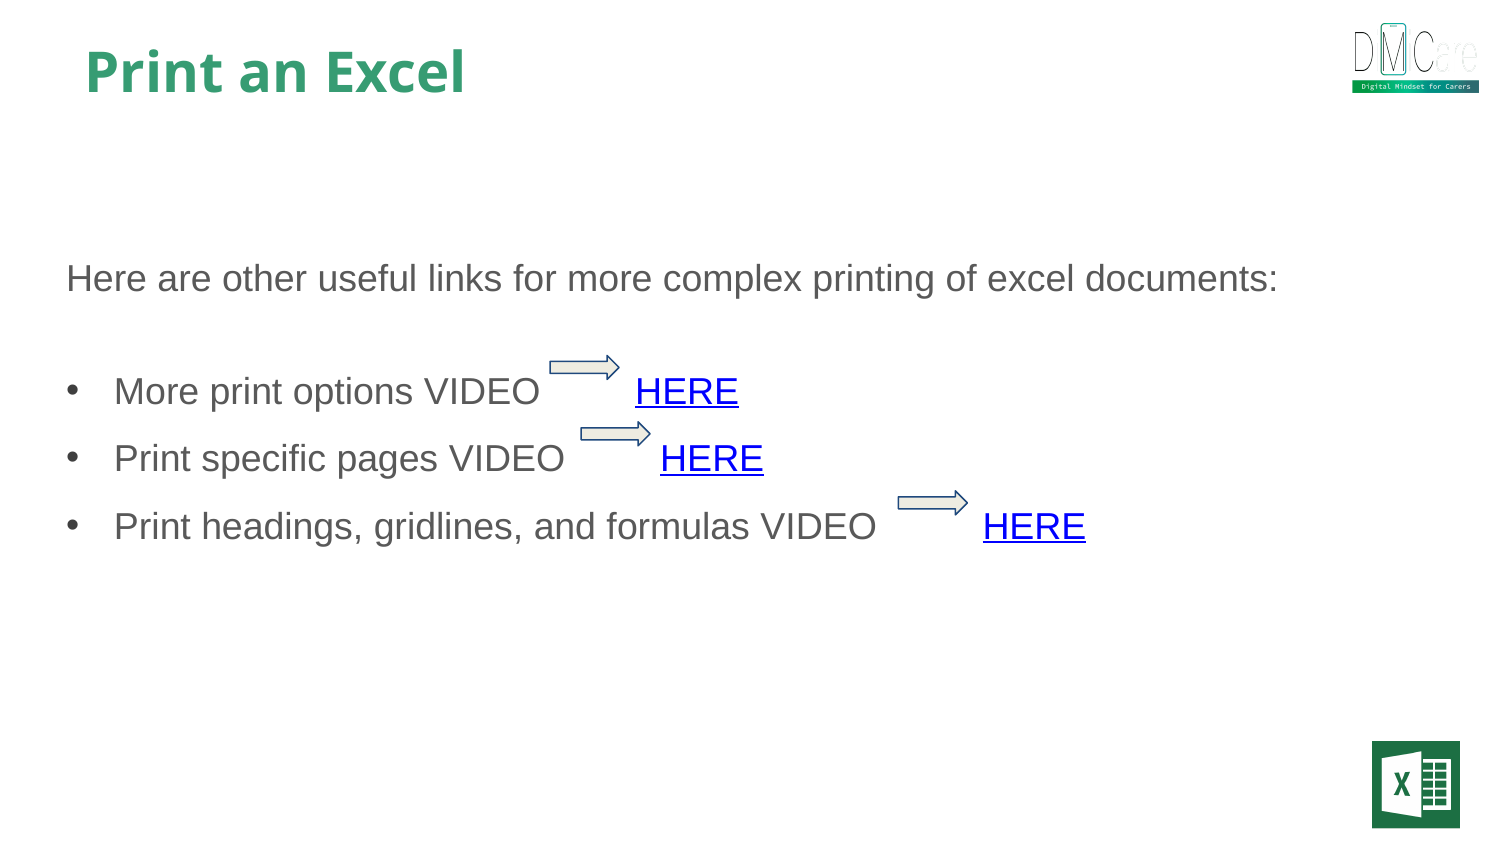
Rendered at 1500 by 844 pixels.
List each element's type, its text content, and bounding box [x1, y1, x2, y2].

text_box [1352, 23, 1479, 93]
text_box [550, 355, 620, 380]
text_box [898, 490, 968, 515]
picture [1371, 741, 1460, 829]
text_box Here are other useful links for more complex printing of excel documents: More print options VIDEO HERE Print specific pages VIDEO HERE Print headings, gridlines, and formulas VIDEO HERE [58, 250, 1479, 551]
text_box Print an Excel [84, 36, 1276, 104]
text_box [581, 421, 651, 446]
